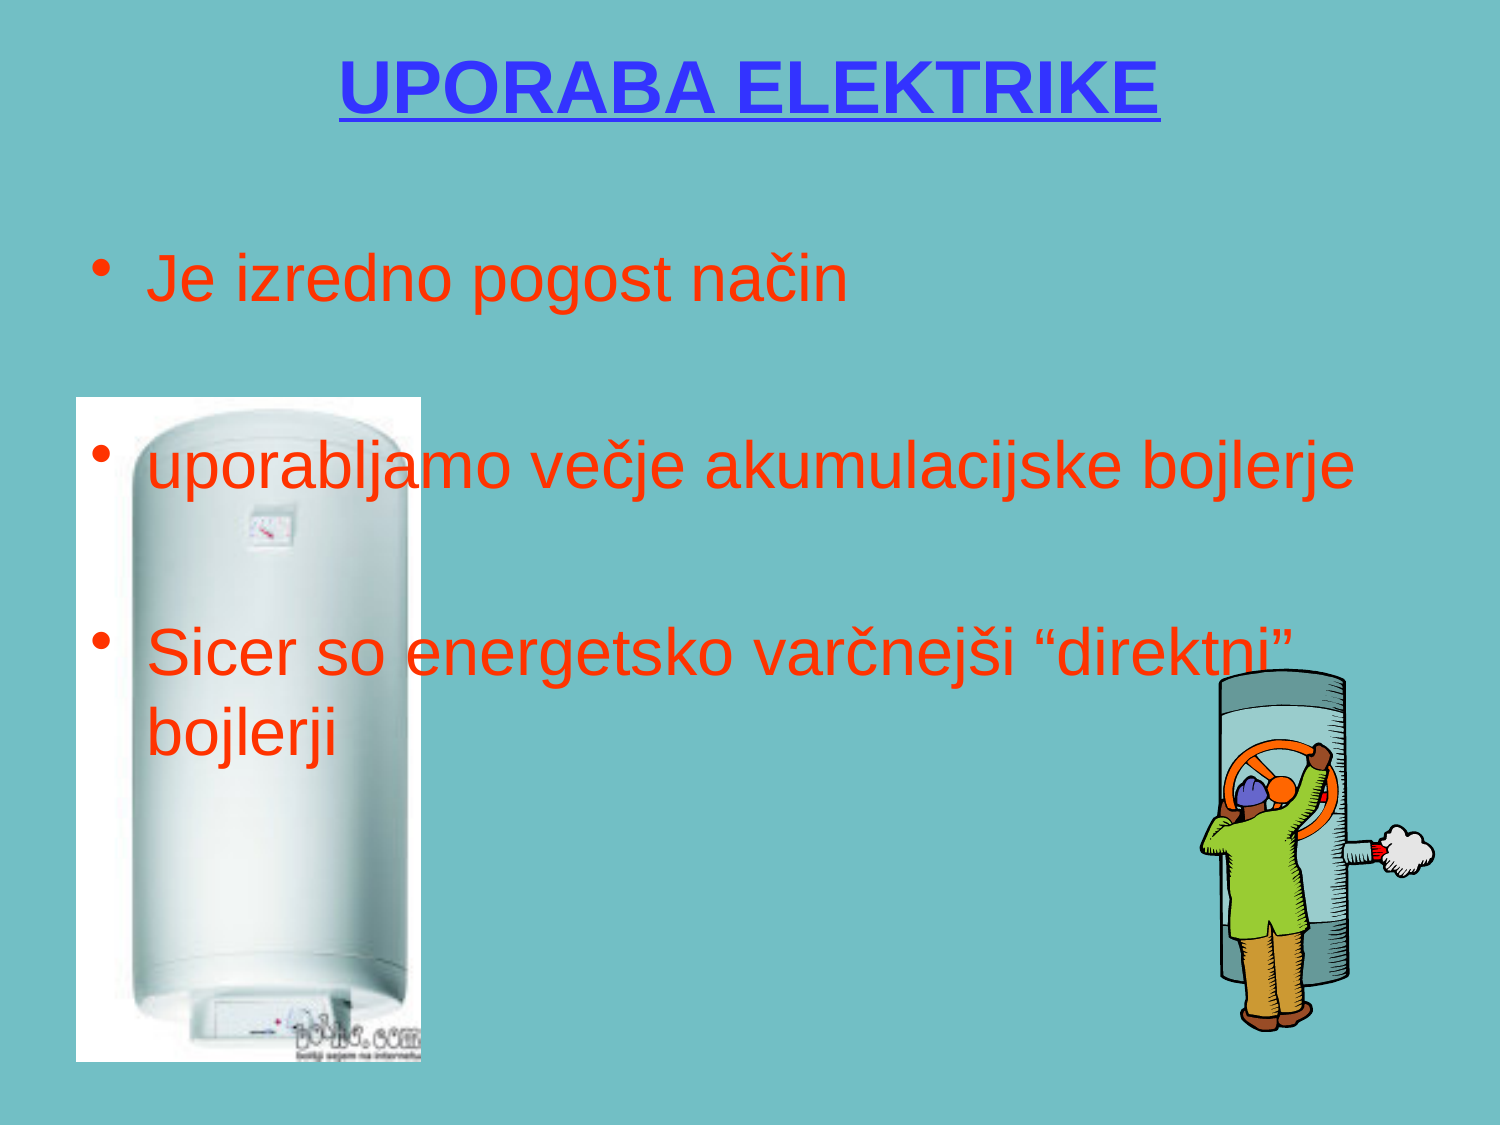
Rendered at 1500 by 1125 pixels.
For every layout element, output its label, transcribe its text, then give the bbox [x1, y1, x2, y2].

picture [1198, 668, 1440, 1033]
picture [76, 396, 421, 1062]
list UPORABA ELEKTRIKE Je izredno pogost način uporabljamo večje akumulacijske bojlerje Sicer so energetsko varčnejši “direktni” bojlerji [75, 31, 1425, 1005]
